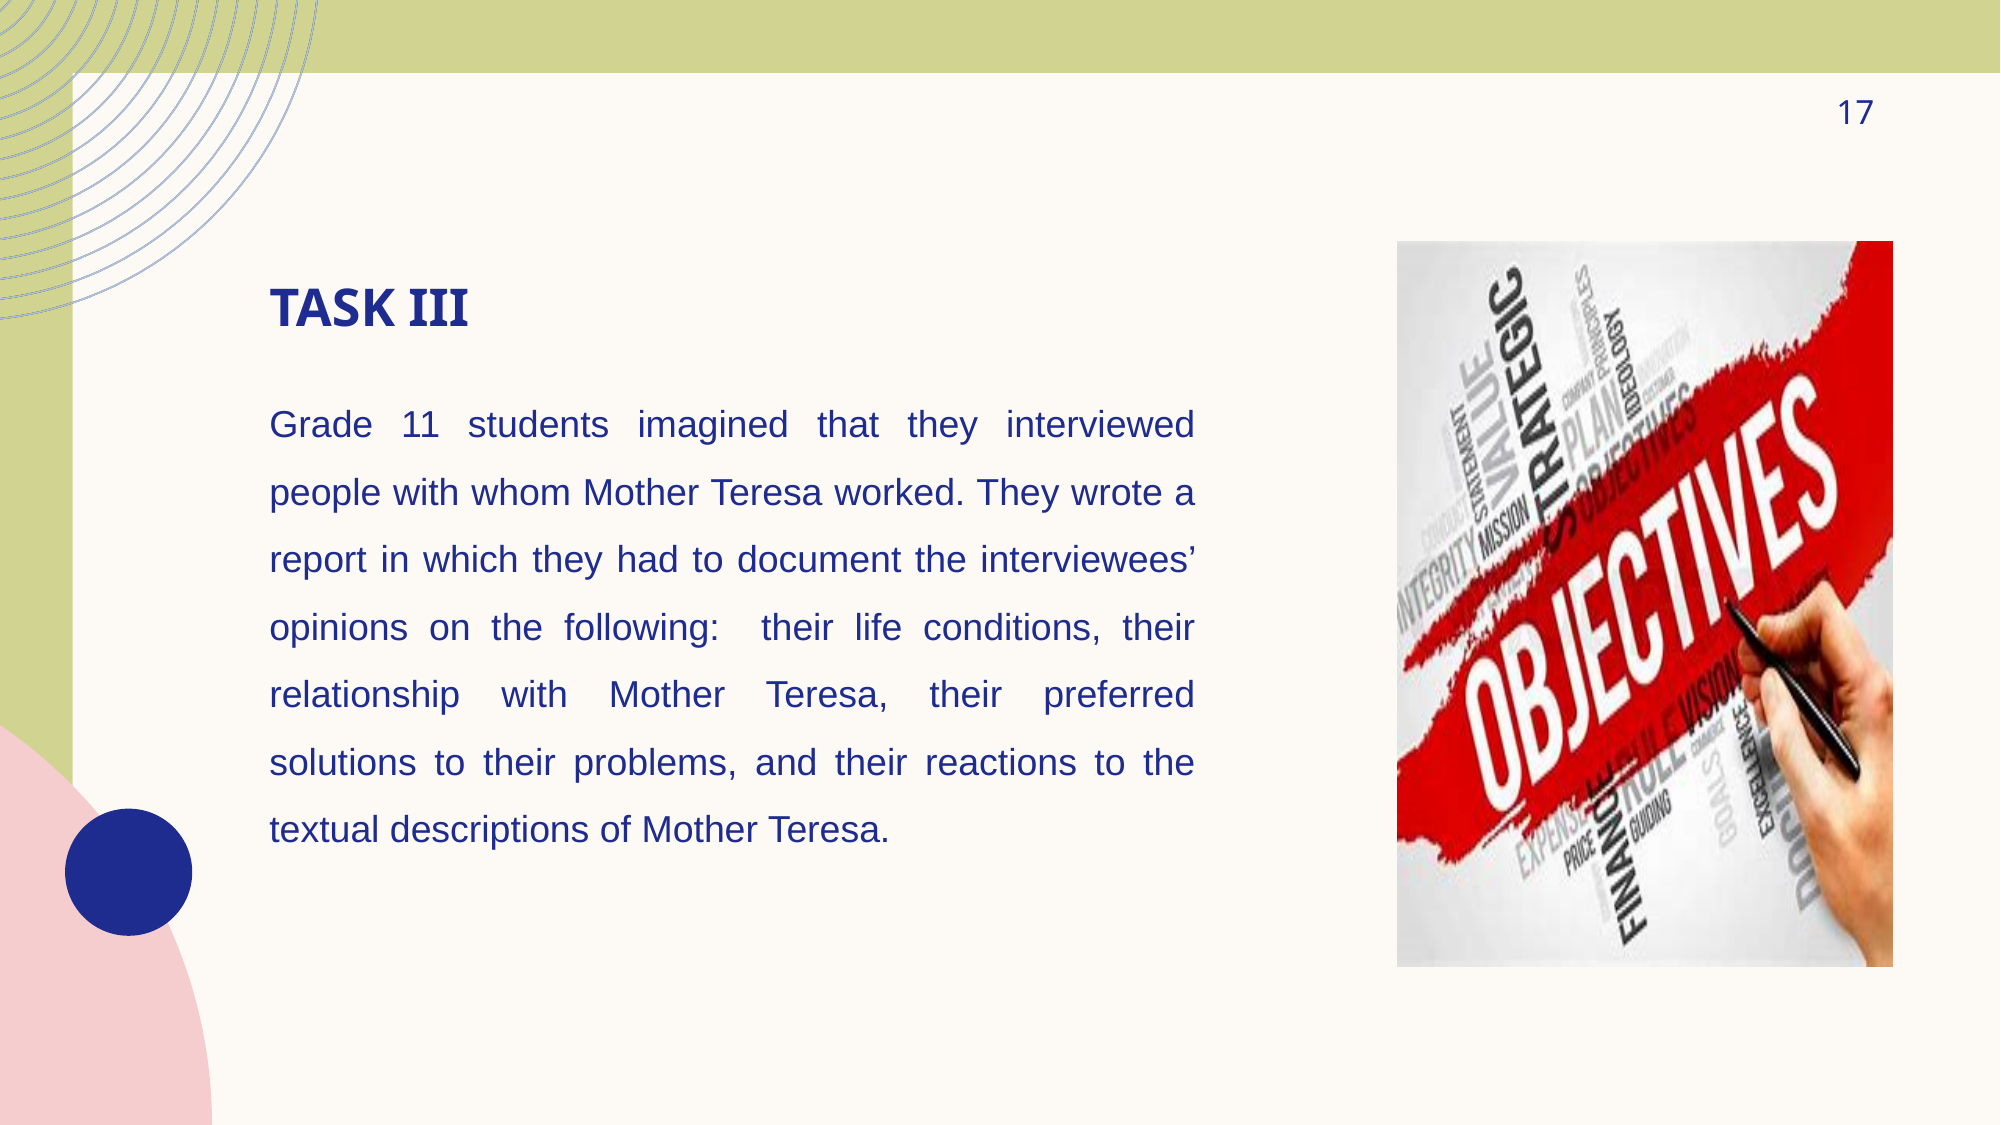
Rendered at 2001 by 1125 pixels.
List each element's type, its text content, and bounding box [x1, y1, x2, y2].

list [1397, 241, 1893, 967]
picture [0, 0, 2001, 785]
list Grade 11 students imagined that they interviewed people with whom Mother Teresa worked. They wrote a report in which they had to document the interviewees’ opinions on the following: their life conditions, their relationship with Mother Teresa, their preferred solutions to their problems, and their reactions to the textual descriptions of Mother Teresa. [254, 377, 1211, 1028]
title Task III [254, 173, 1875, 338]
slide_number 17 [1712, 75, 1875, 153]
